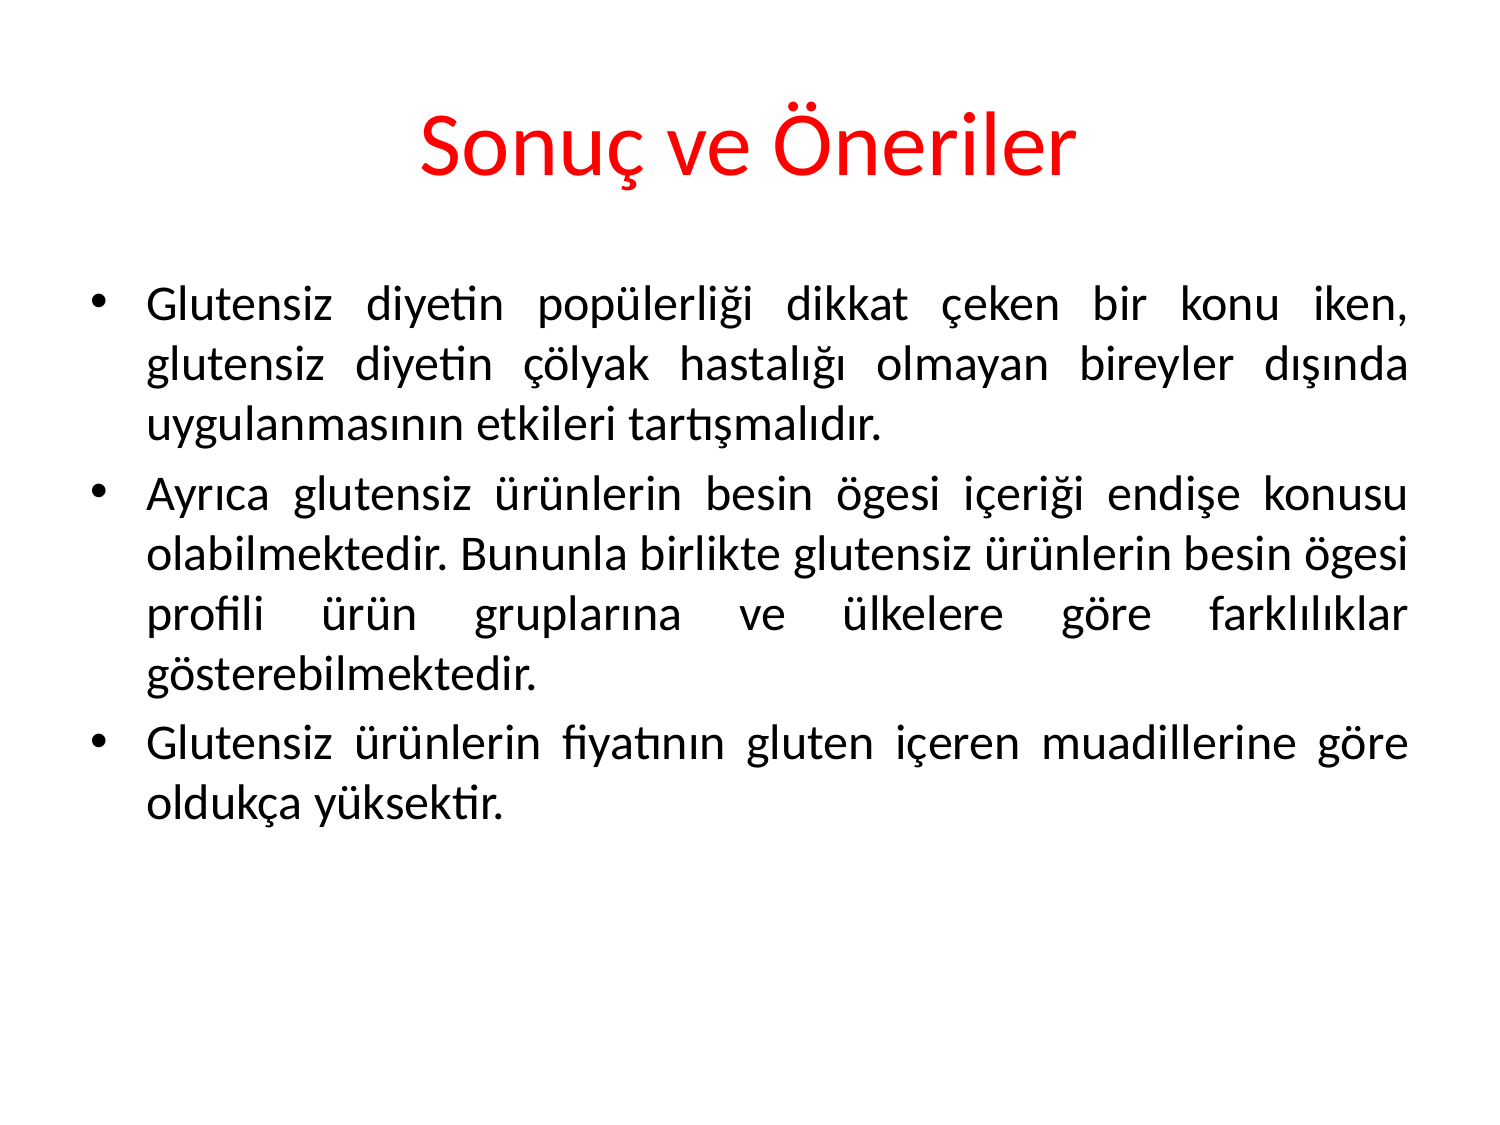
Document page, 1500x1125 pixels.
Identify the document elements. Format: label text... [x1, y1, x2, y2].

list Glutensiz diyetin popülerliği dikkat çeken bir konu iken, glutensiz diyetin çölyak hastalığı olmayan bireyler dışında uygulanmasının etkileri tartışmalıdır. Ayrıca glutensiz ürünlerin besin ögesi içeriği endişe konusu olabilmektedir. Bununla birlikte glutensiz ürünlerin besin ögesi profili ürün gruplarına ve ülkelere göre farklılıklar gösterebilmektedir. Glutensiz ürünlerin fiyatının gluten içeren muadillerine göre oldukça yüksektir. [75, 262, 1425, 1005]
title Sonuç ve Öneriler [75, 45, 1425, 233]
